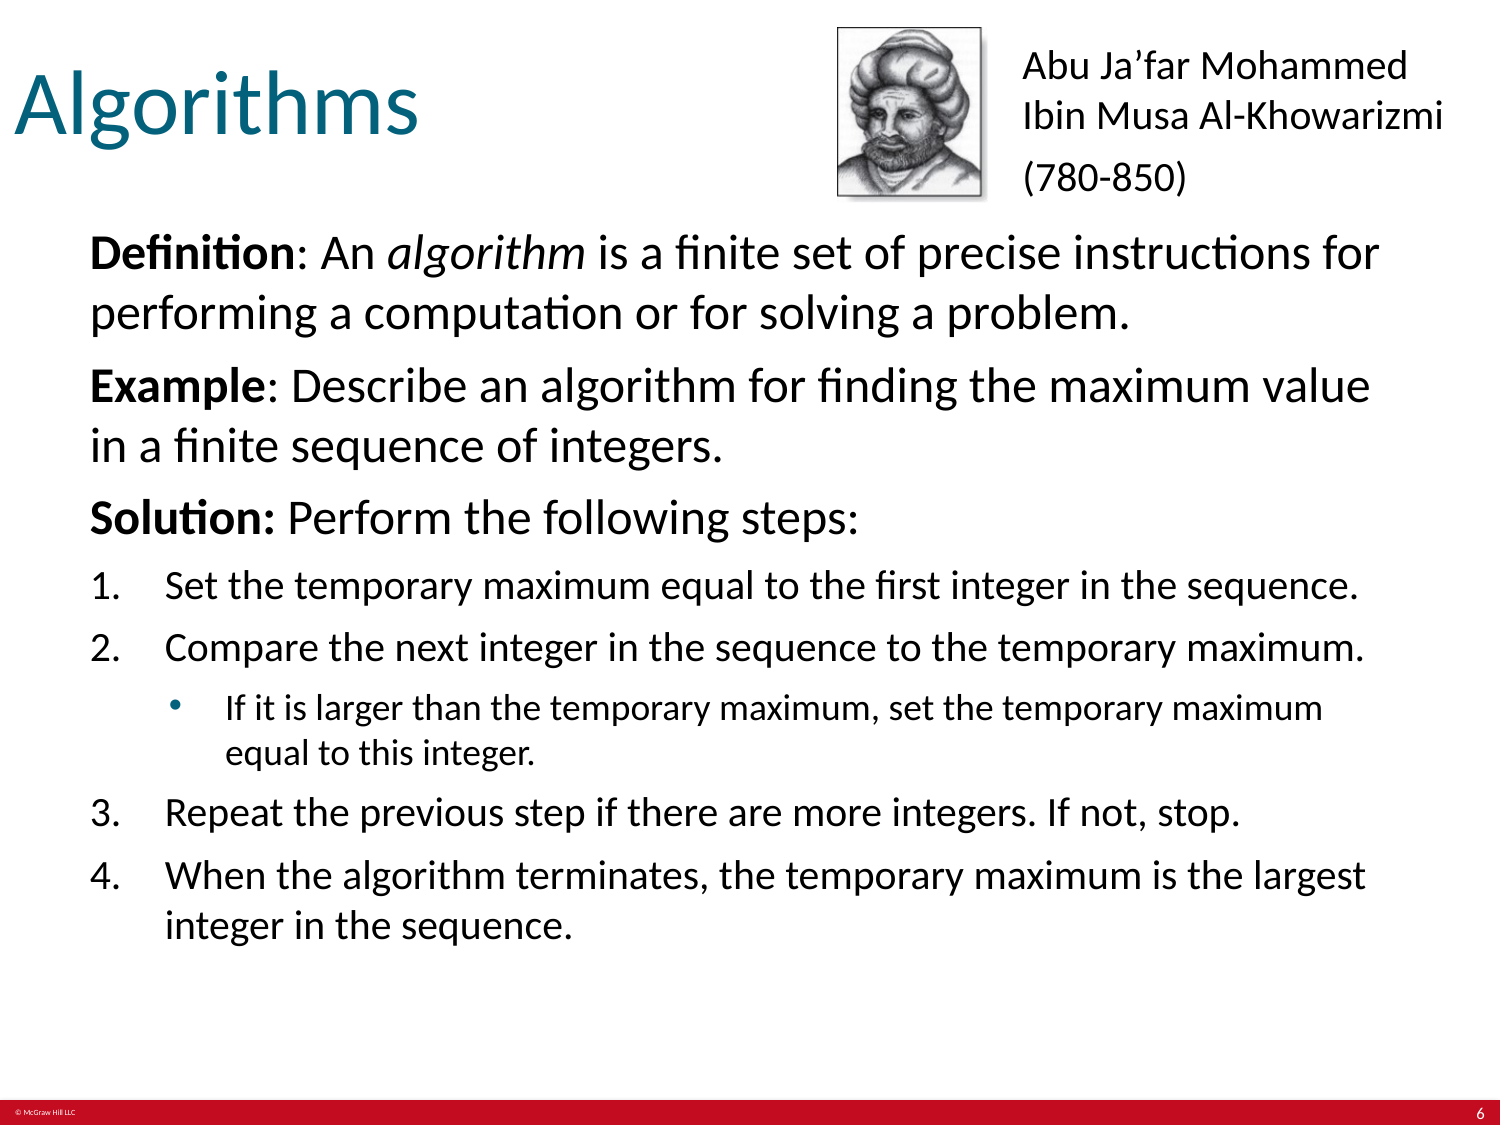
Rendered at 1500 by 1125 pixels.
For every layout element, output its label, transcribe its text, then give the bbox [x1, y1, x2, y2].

list Abu Ja’far Mohammed Ibin Musa Al-Khowarizmi (780-850) [1007, 29, 1463, 195]
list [837, 27, 991, 203]
title Algorithms [0, 0, 1500, 195]
text_box 6 [1424, 1099, 1500, 1125]
list Definition: An algorithm is a finite set of precise instructions for performing a computation or for solving a problem. Example: Describe an algorithm for finding the maximum value in a finite sequence of integers. Solution: Perform the following steps: Set the temporary maximum equal to the first integer in the sequence. Compare the next integer in the sequence to the temporary maximum. If it is larger than the temporary maximum, set the temporary maximum equal to this integer. Repeat the previous step if there are more integers. If not, stop. When the algorithm terminates, the temporary maximum is the largest integer in the sequence. [75, 212, 1425, 1075]
